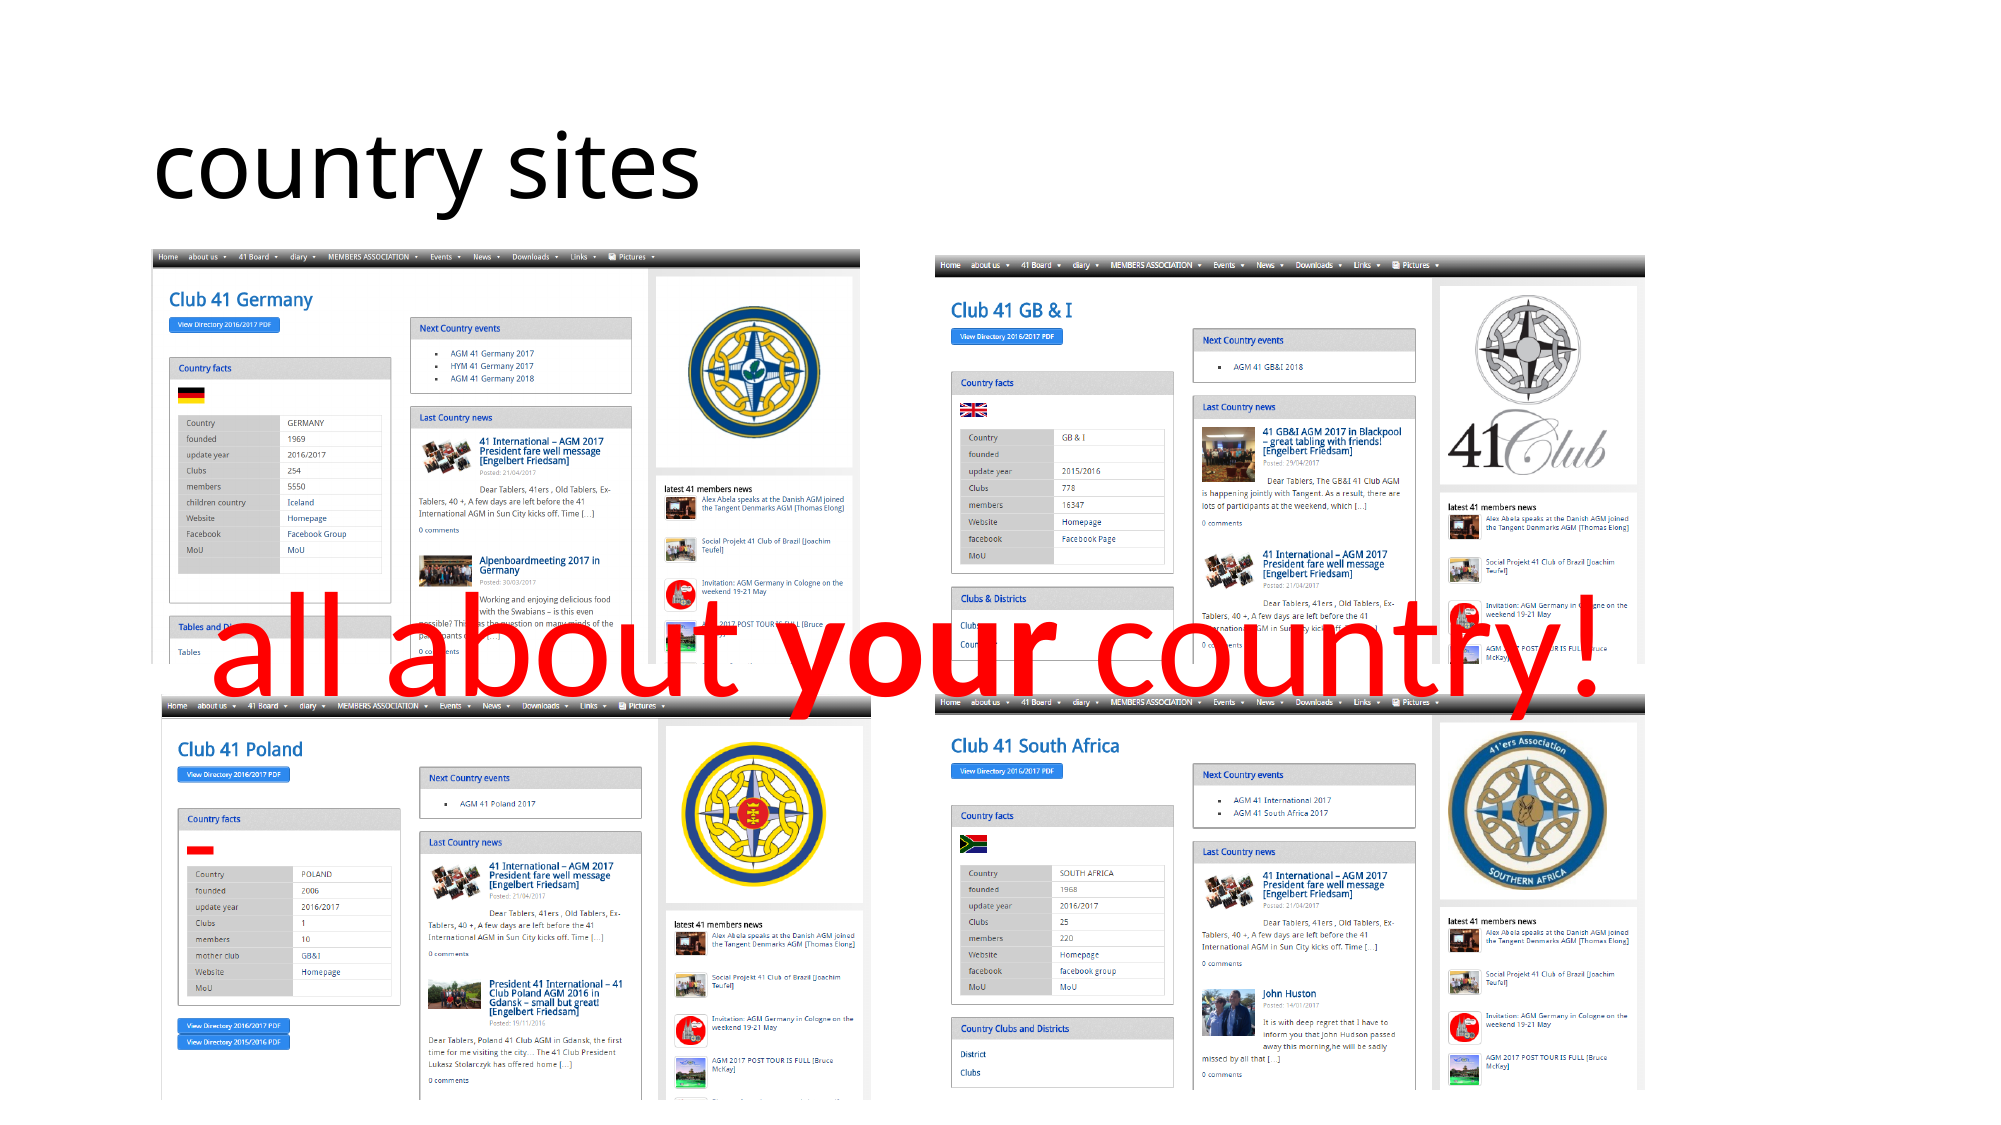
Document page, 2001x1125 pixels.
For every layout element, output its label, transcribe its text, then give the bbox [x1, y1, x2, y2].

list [151, 249, 860, 664]
picture [935, 255, 1645, 664]
picture [161, 694, 871, 1101]
title country sites [137, 59, 1863, 278]
text_box all about your country! [161, 539, 1659, 735]
picture [935, 694, 1645, 1090]
